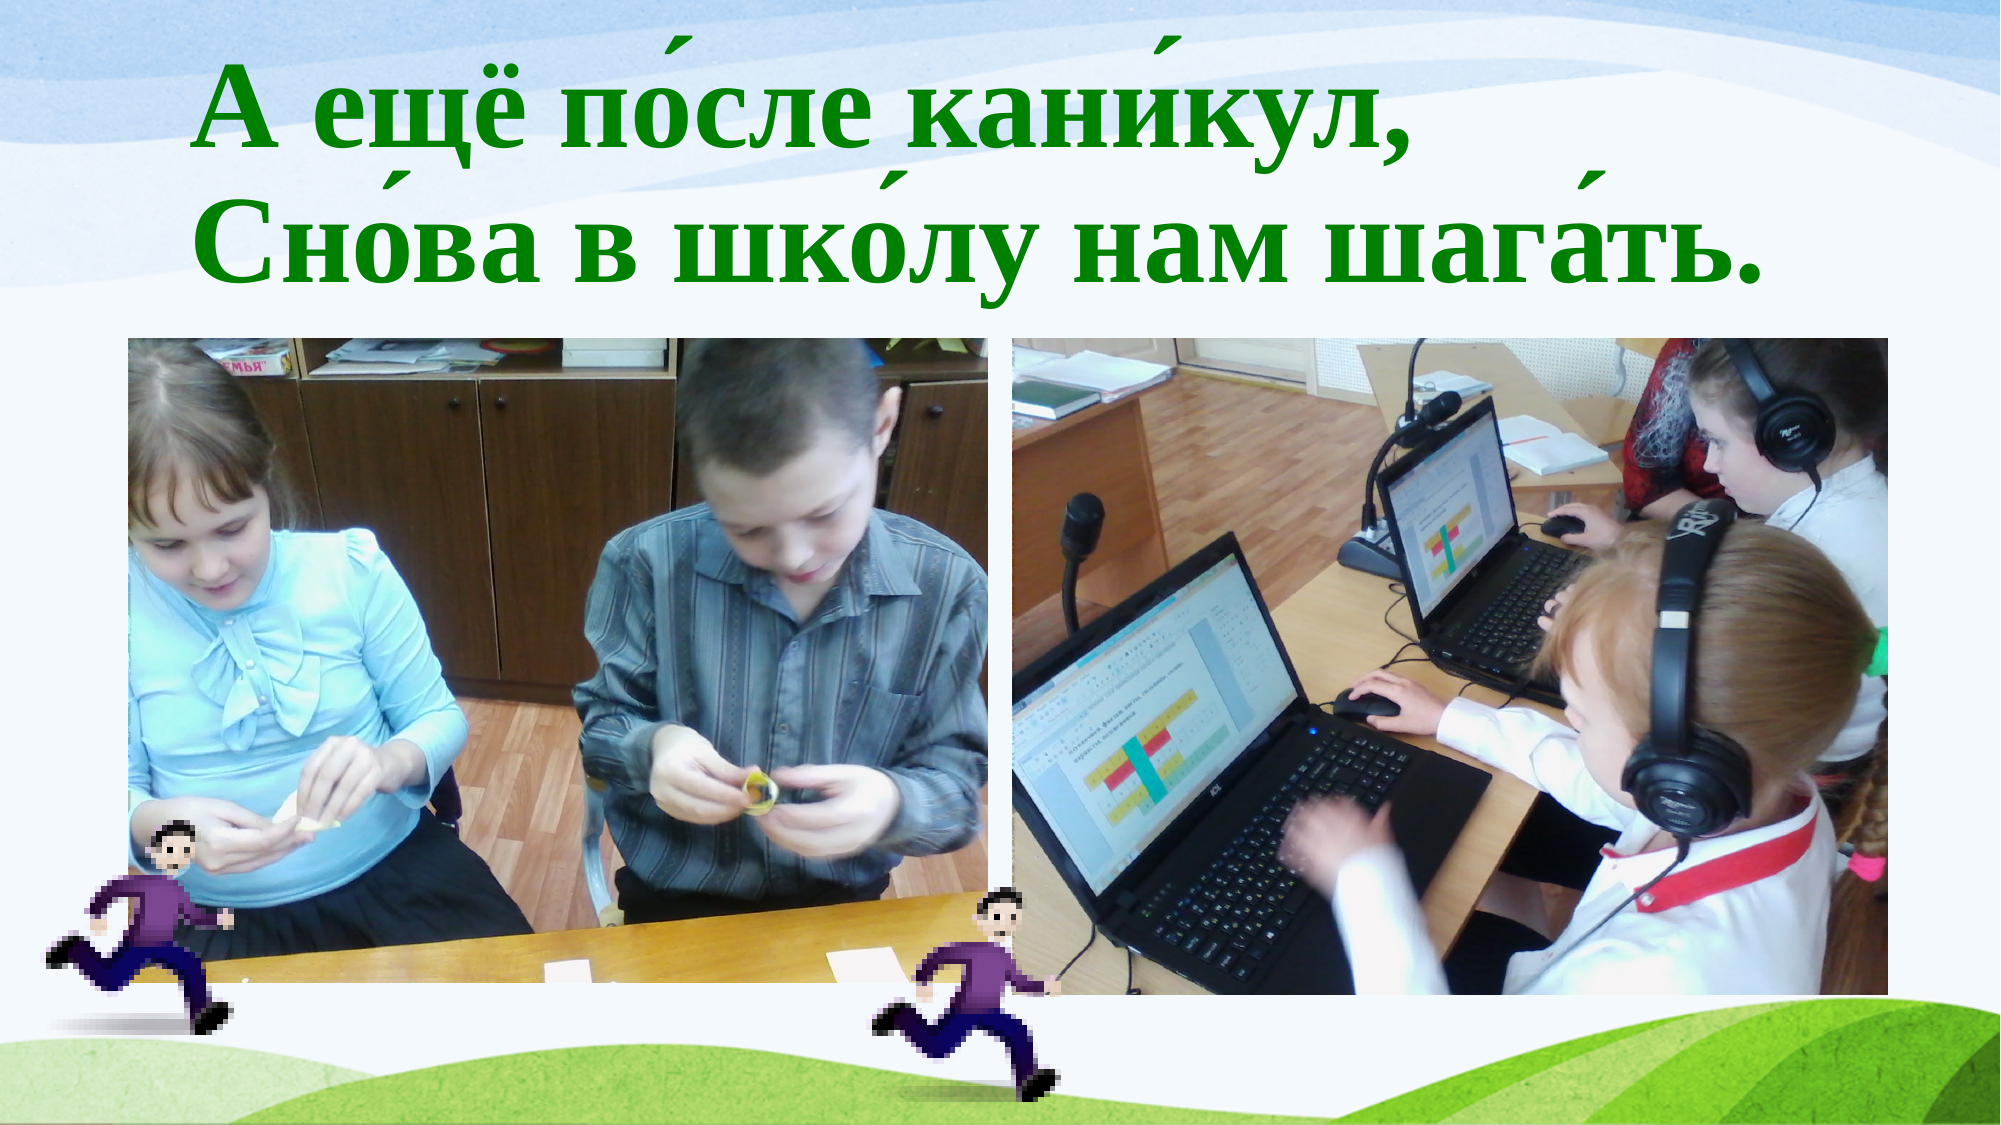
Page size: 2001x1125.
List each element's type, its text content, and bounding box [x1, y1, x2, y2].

title А ещё по́сле кани́кул, Сно́ва в шко́лу нам шага́ть. [174, 49, 1825, 318]
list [128, 338, 988, 983]
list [1012, 338, 1888, 995]
picture [0, 0, 2001, 1125]
